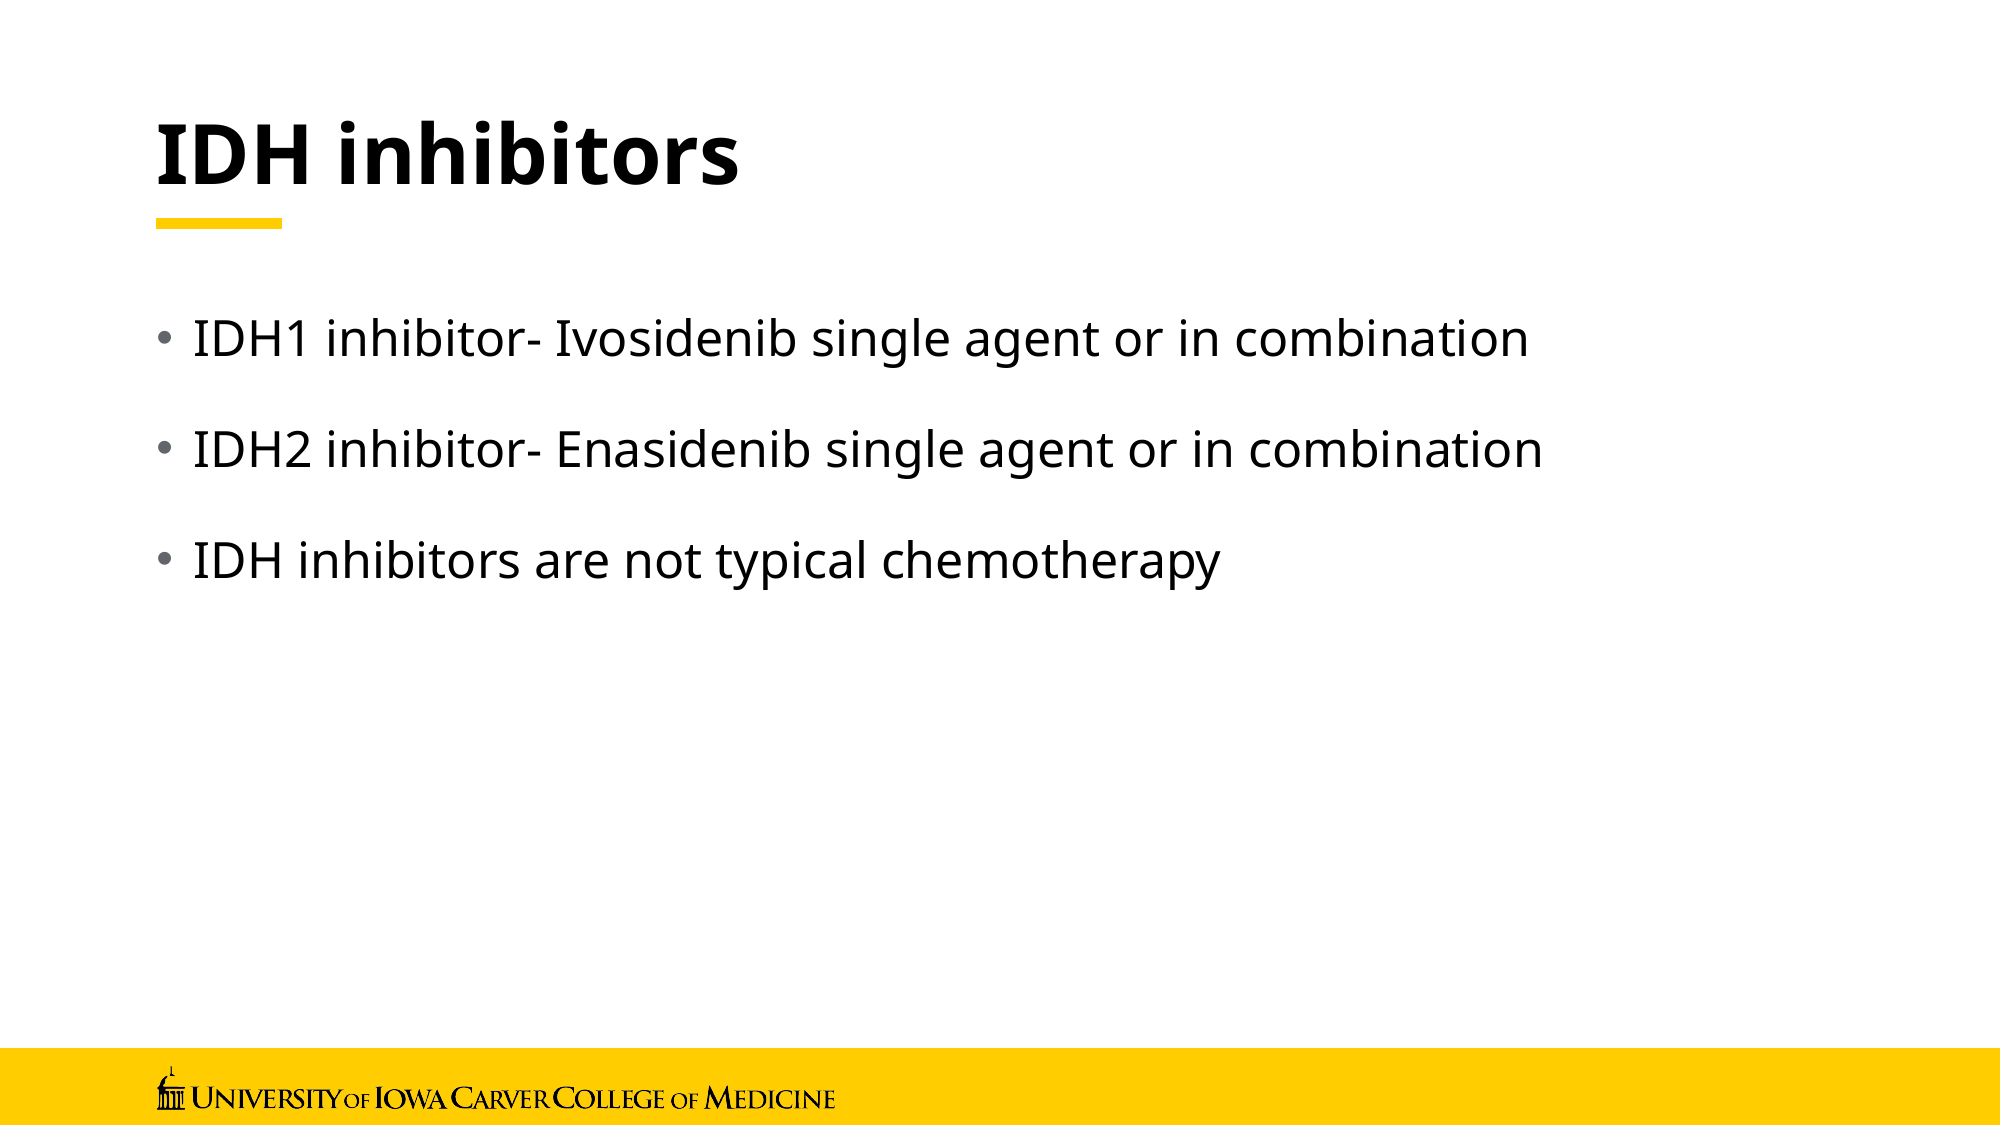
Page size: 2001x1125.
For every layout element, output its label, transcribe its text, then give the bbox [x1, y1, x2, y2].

list IDH1 inhibitor- Ivosidenib single agent or in combination IDH2 inhibitor- Enasidenib single agent or in combination IDH inhibitors are not typical chemotherapy [156, 276, 1847, 975]
title IDH inhibitors [156, 86, 1844, 229]
picture [157, 1066, 835, 1110]
